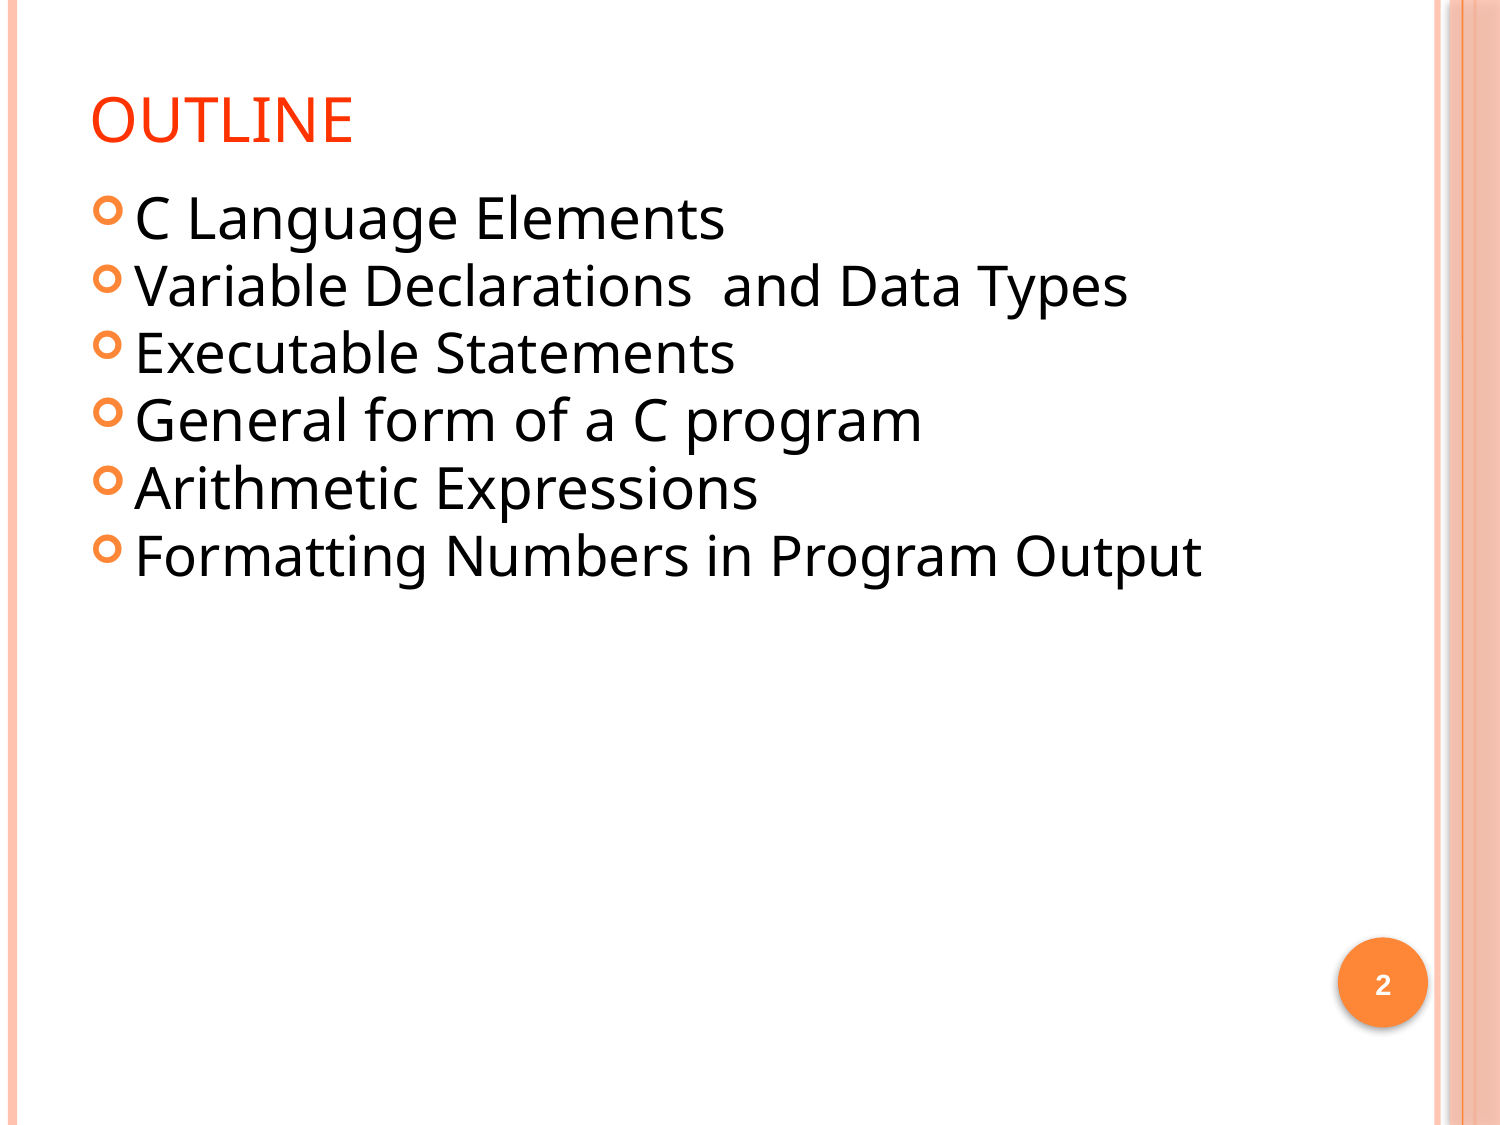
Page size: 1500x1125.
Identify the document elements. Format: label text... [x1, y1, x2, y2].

slide_number 2 [1333, 940, 1434, 1027]
title Outline [75, 45, 1425, 163]
list C Language Elements Variable Declarations and Data Types Executable Statements General form of a C program Arithmetic Expressions Formatting Numbers in Program Output [75, 187, 1425, 1005]
